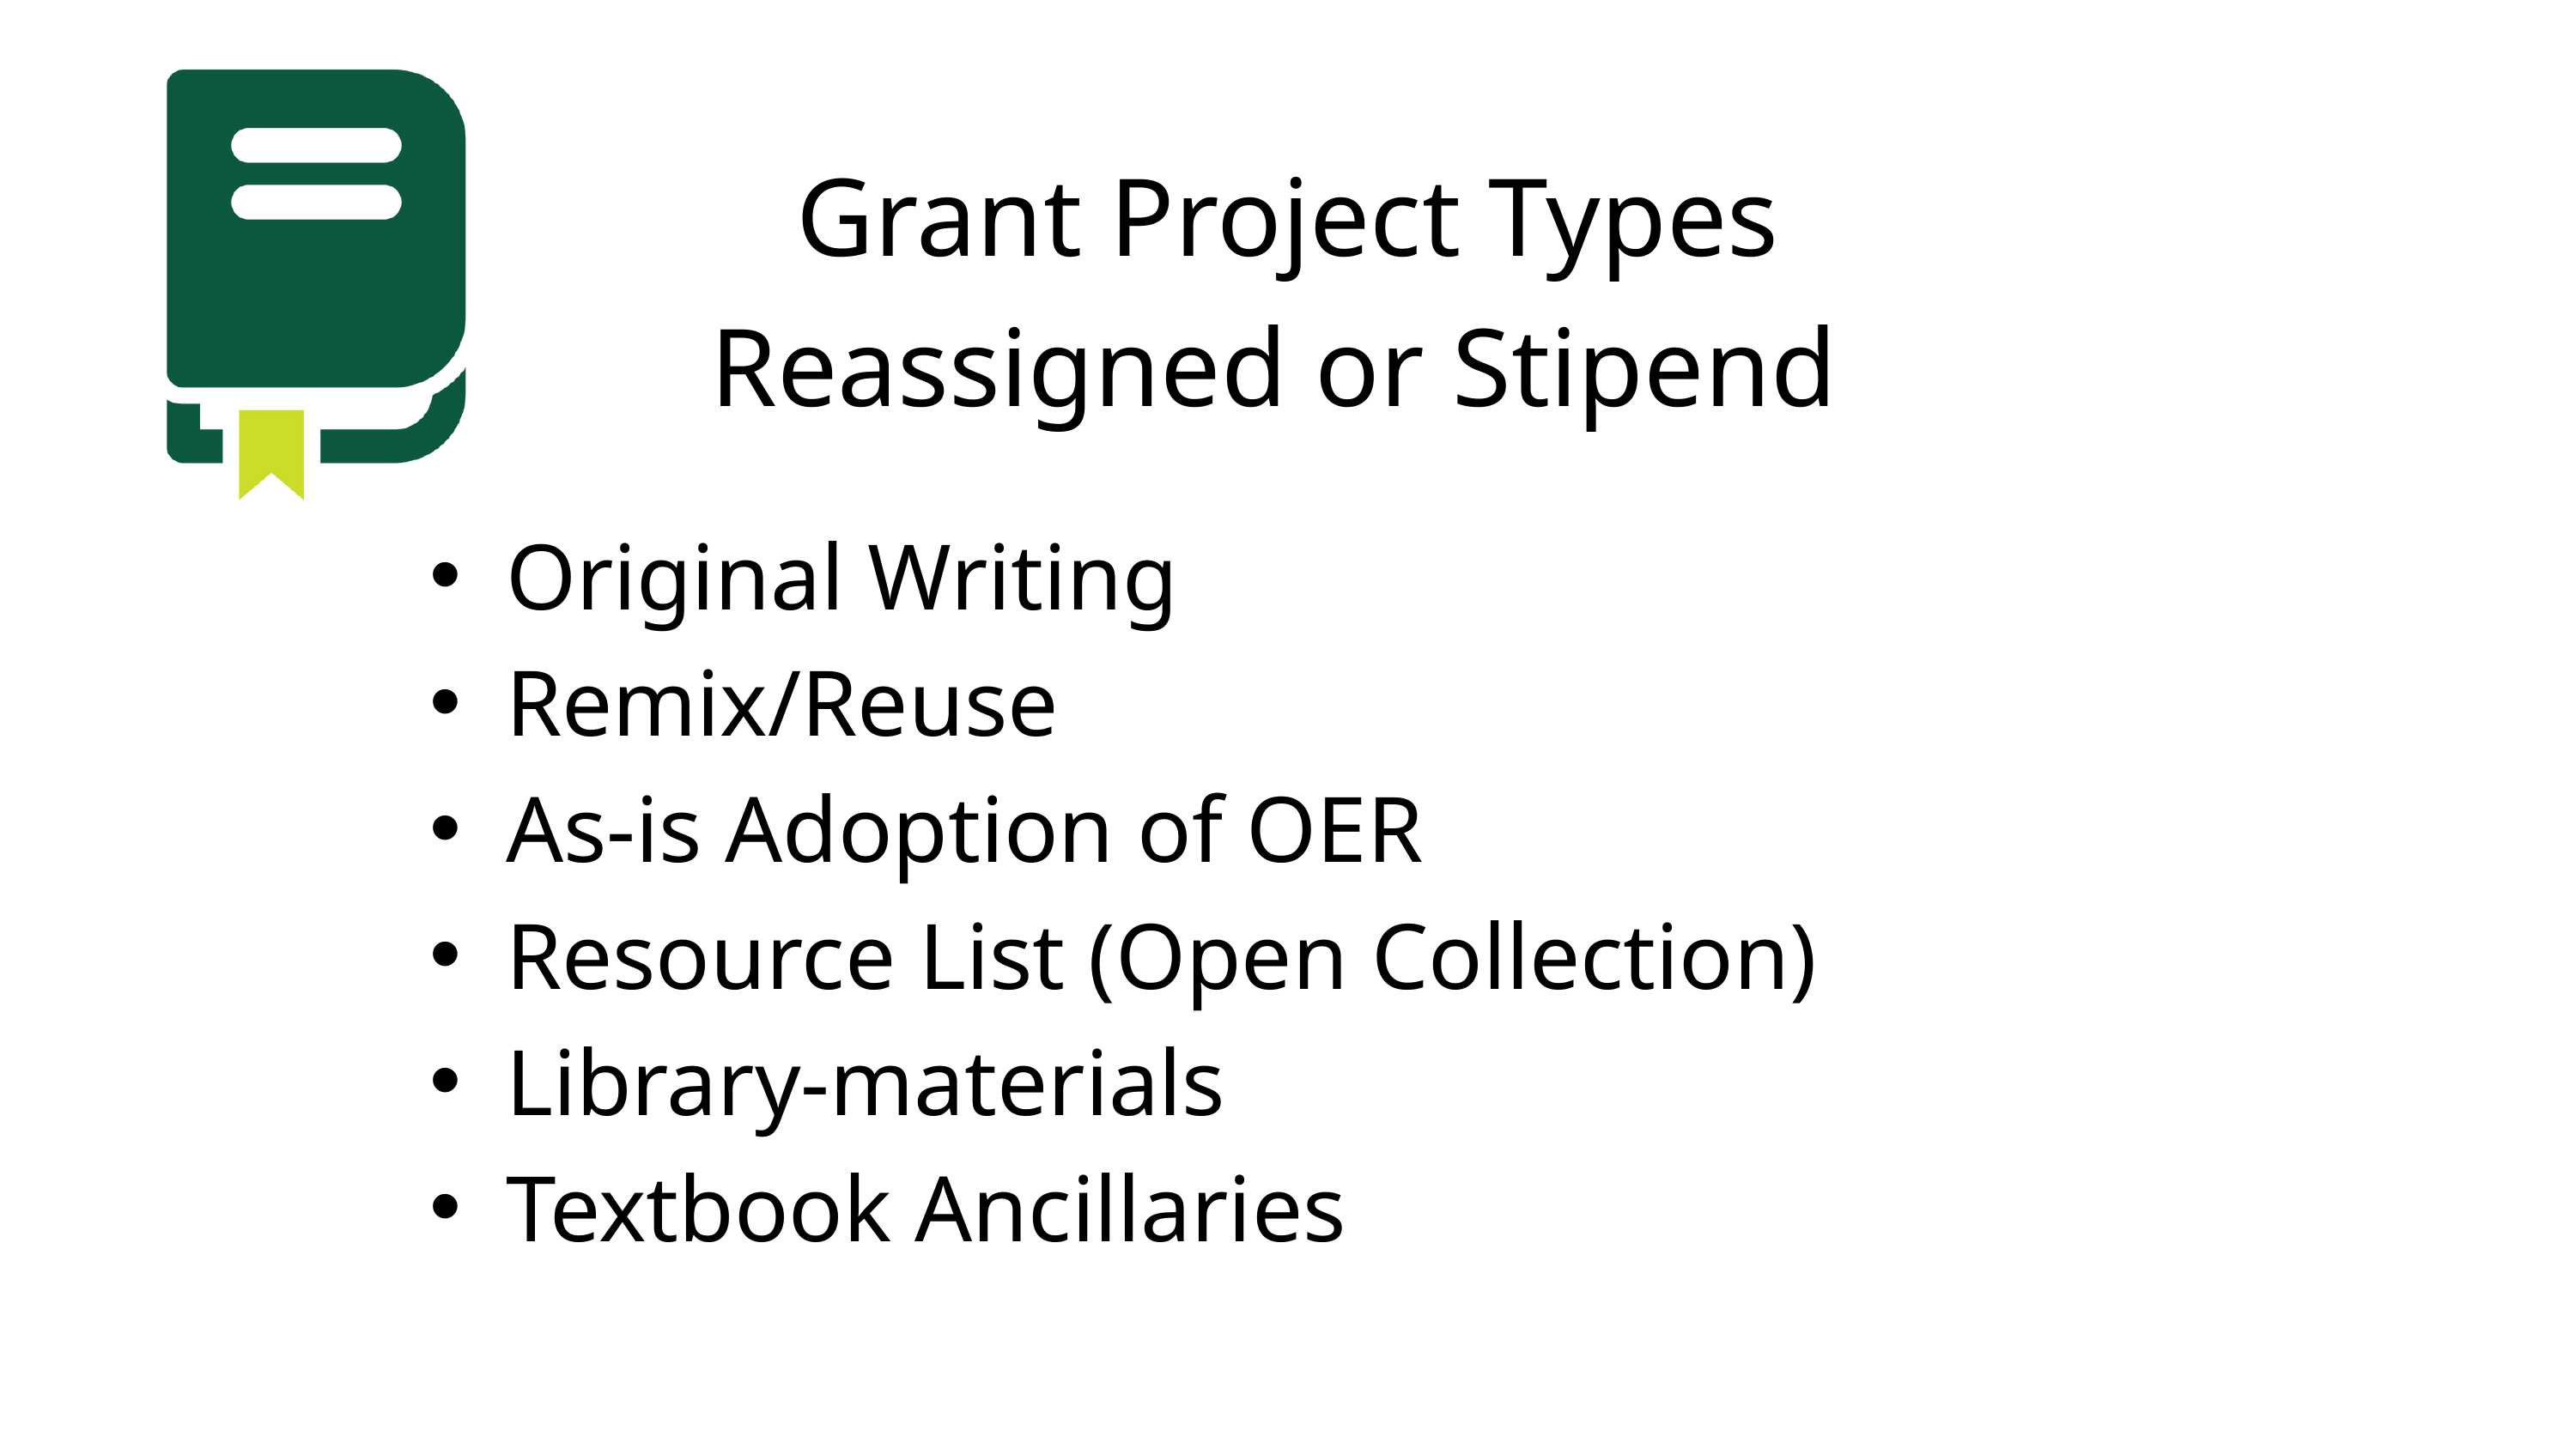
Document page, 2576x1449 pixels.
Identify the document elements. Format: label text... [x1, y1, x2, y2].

text_box Original Writing Remix/Reuse As-is Adoption of OER Resource List (Open Collection) Library-materials Textbook Ancillaries [352, 501, 2281, 1260]
text_box Grant Project Types Reassigned or Stipend [674, 127, 1902, 428]
picture [95, 63, 537, 506]
